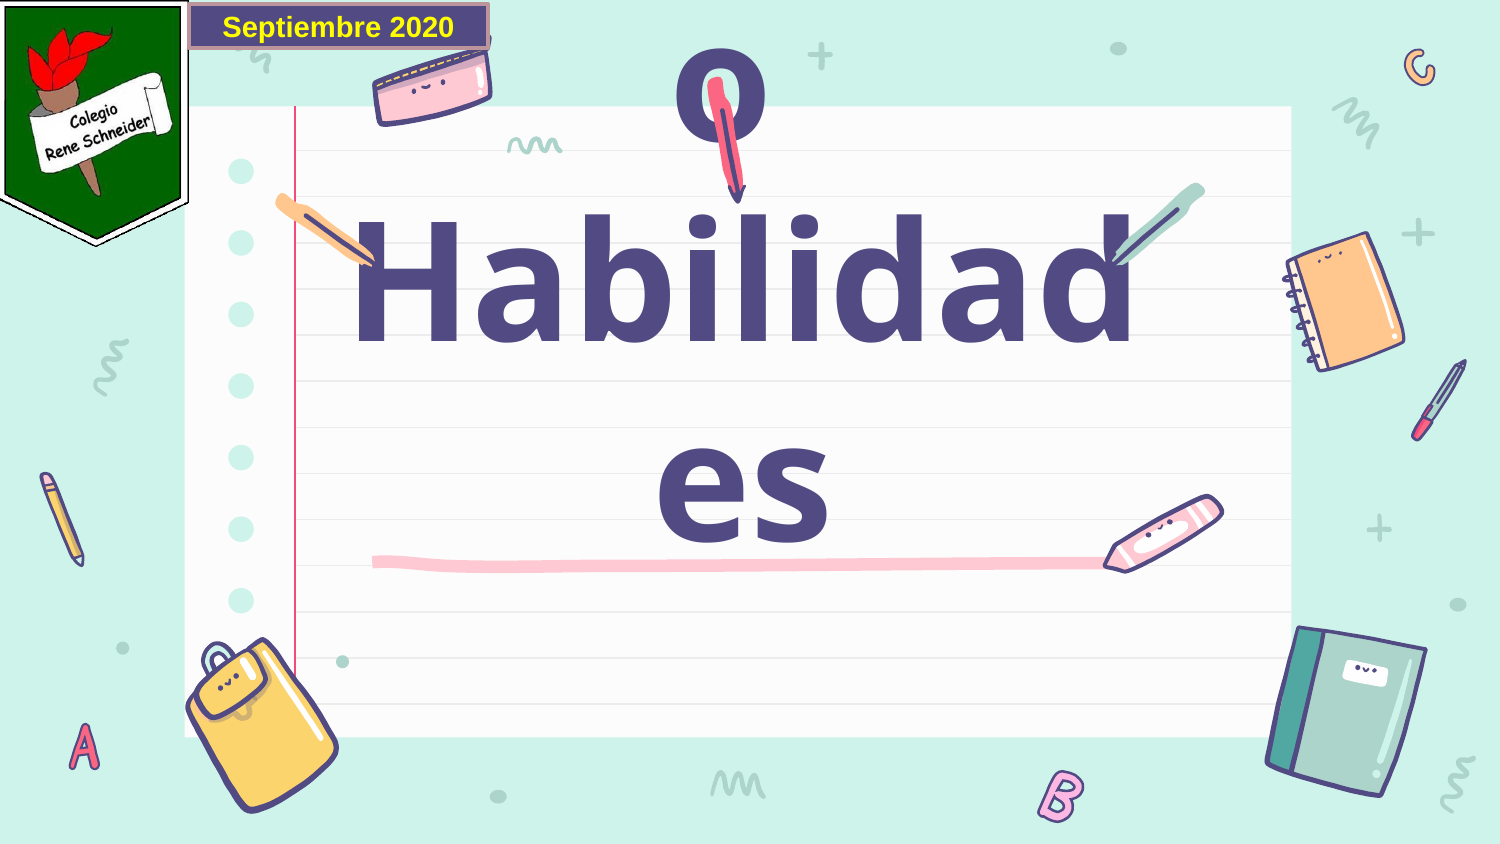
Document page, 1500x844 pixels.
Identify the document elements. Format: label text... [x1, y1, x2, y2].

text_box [1264, 625, 1429, 799]
text_box [372, 561, 1095, 567]
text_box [1036, 769, 1085, 824]
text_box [674, 94, 777, 183]
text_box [371, 34, 493, 128]
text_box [1281, 231, 1406, 373]
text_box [68, 722, 101, 771]
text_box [1103, 182, 1206, 271]
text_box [185, 636, 350, 815]
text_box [1403, 48, 1436, 87]
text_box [1410, 358, 1467, 442]
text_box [277, 189, 379, 278]
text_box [1100, 496, 1226, 572]
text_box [39, 471, 85, 568]
title Desarrollo Habilidades [311, 246, 1176, 590]
picture [0, 0, 190, 247]
text_box Septiembre 2020 [191, 2, 490, 50]
